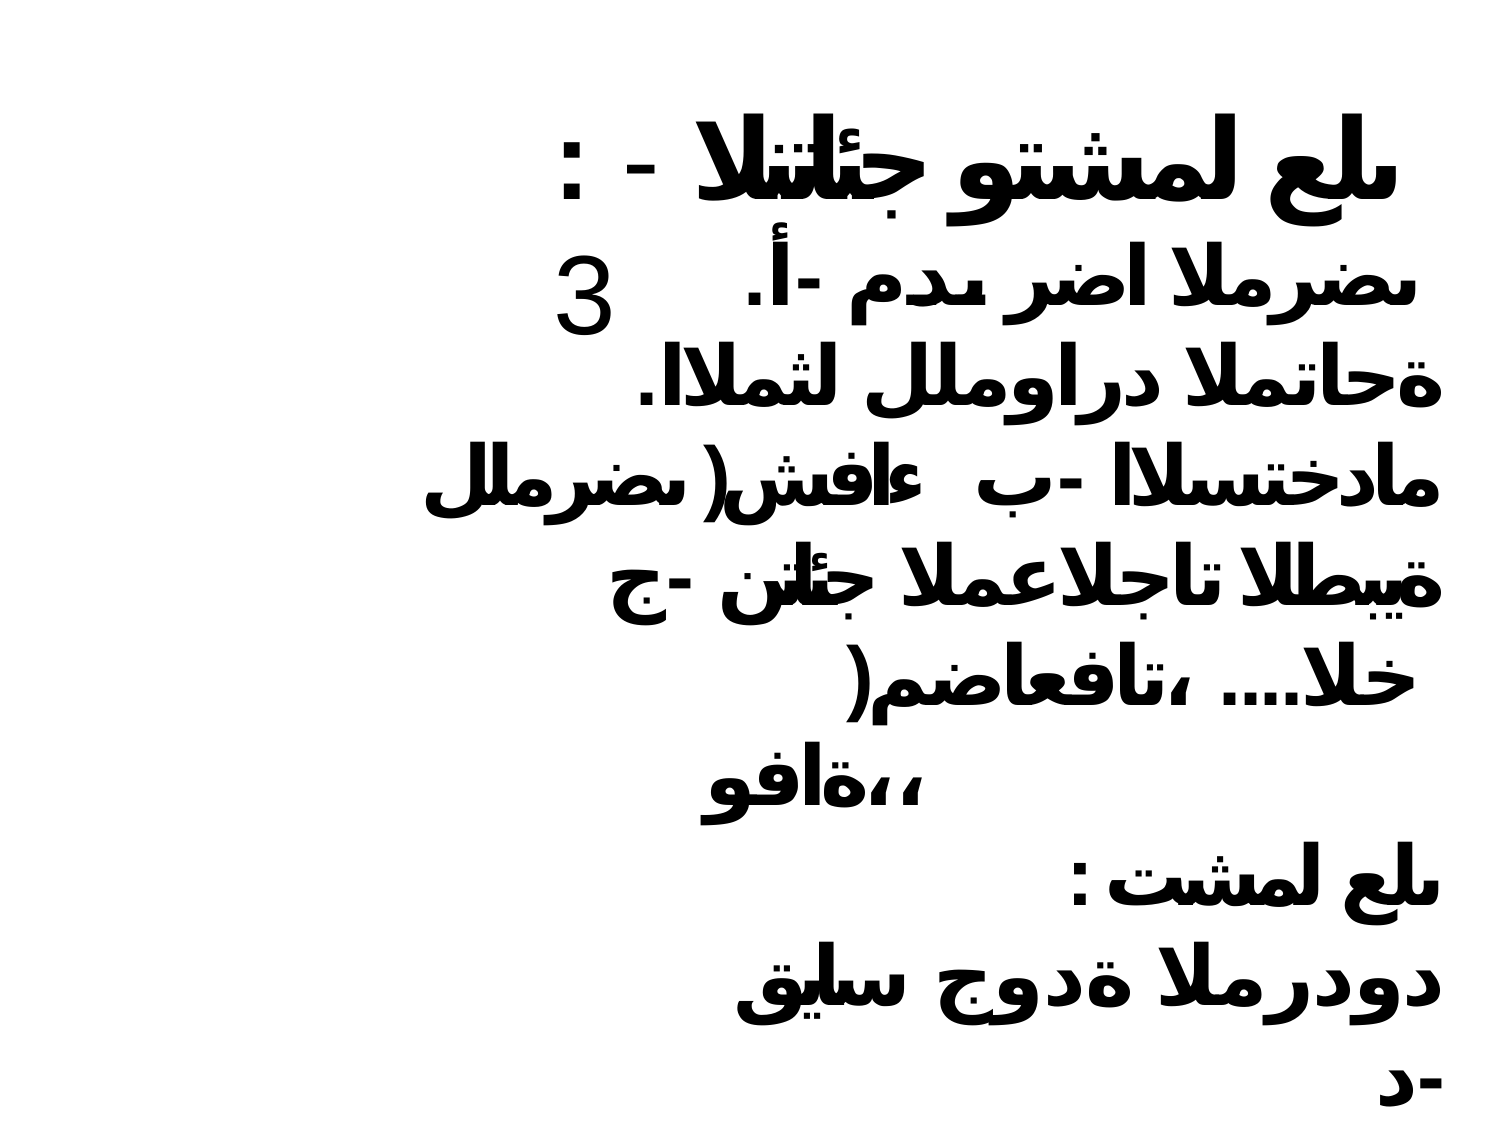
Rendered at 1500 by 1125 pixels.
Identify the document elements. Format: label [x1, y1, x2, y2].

text_box [307, 220, 1449, 1125]
title [551, 84, 1447, 220]
